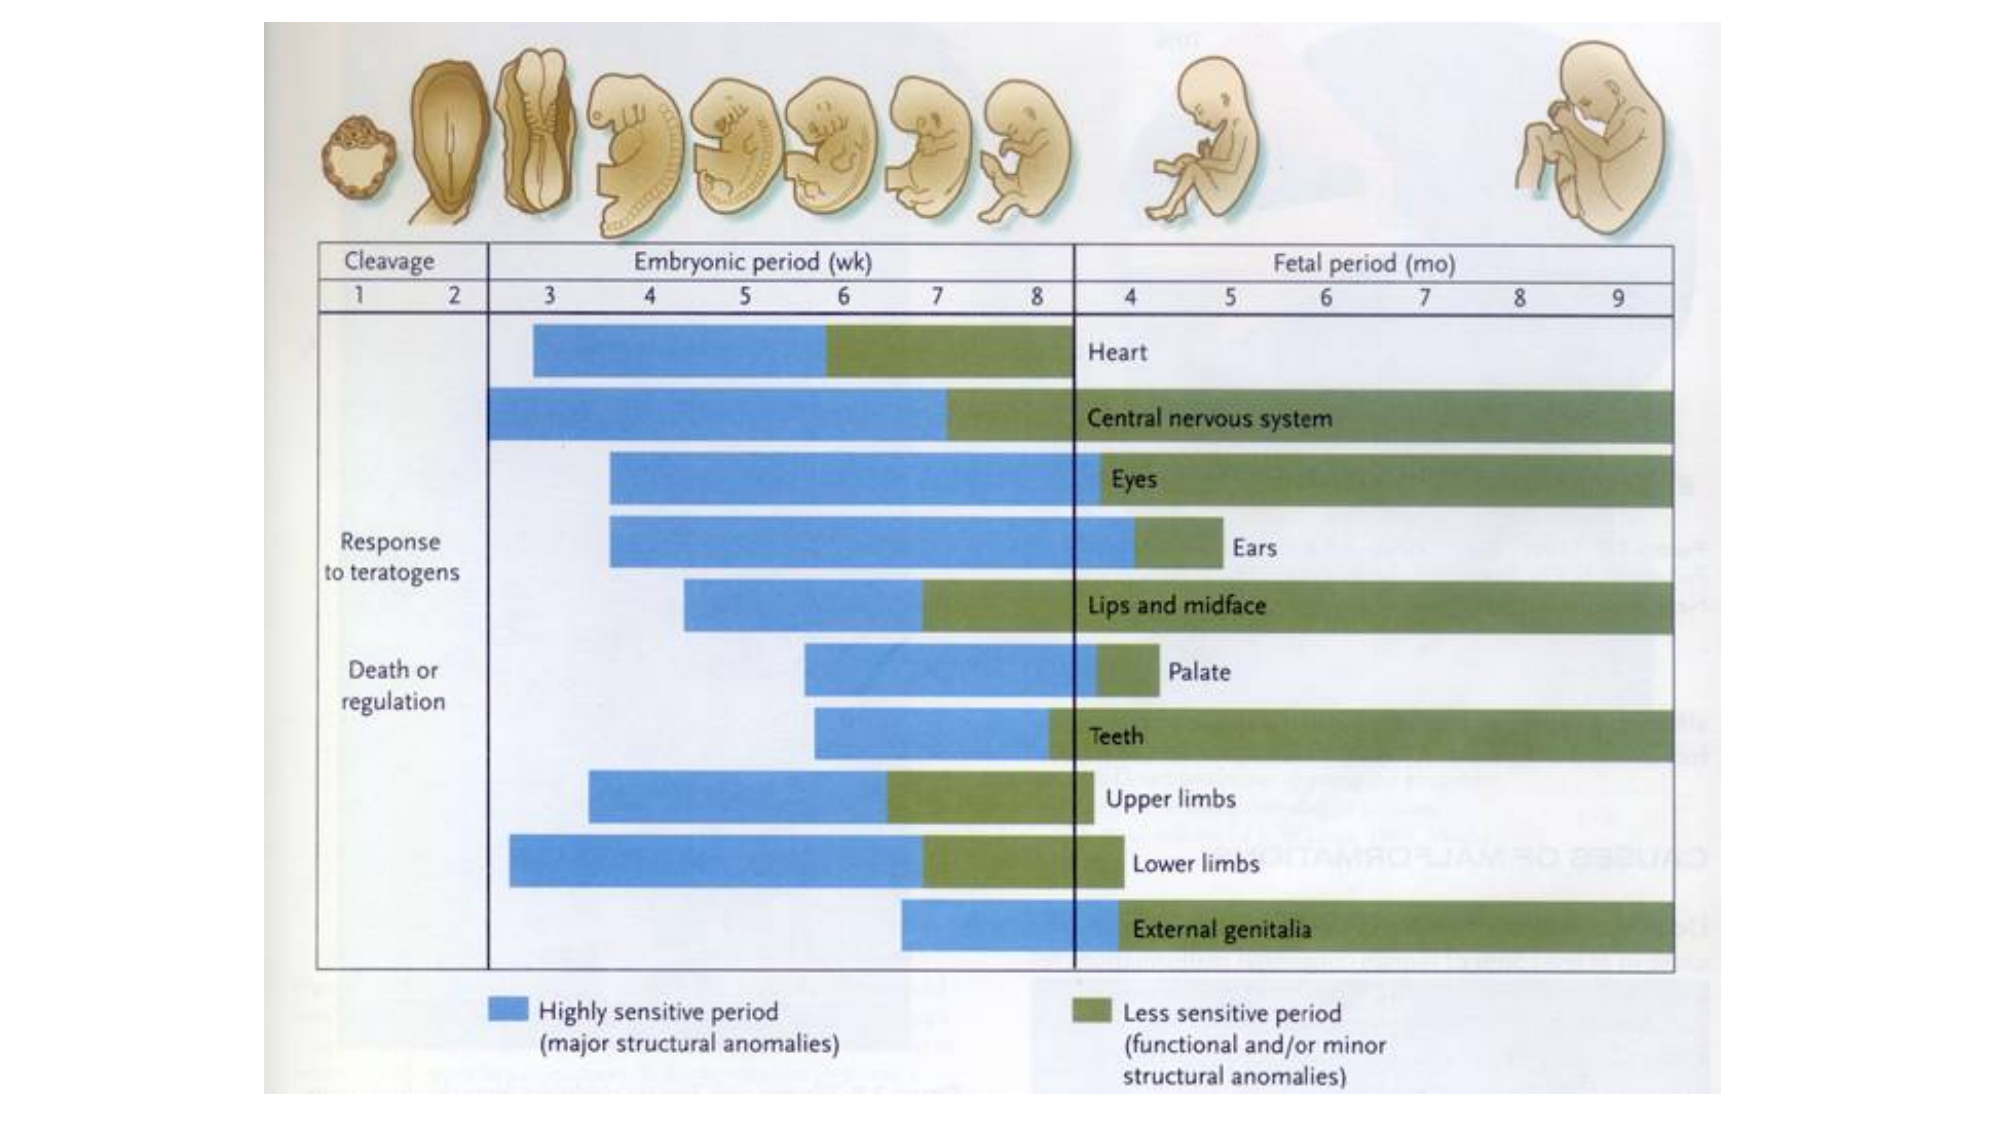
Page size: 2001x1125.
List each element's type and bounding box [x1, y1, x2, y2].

picture [264, 22, 1721, 1094]
